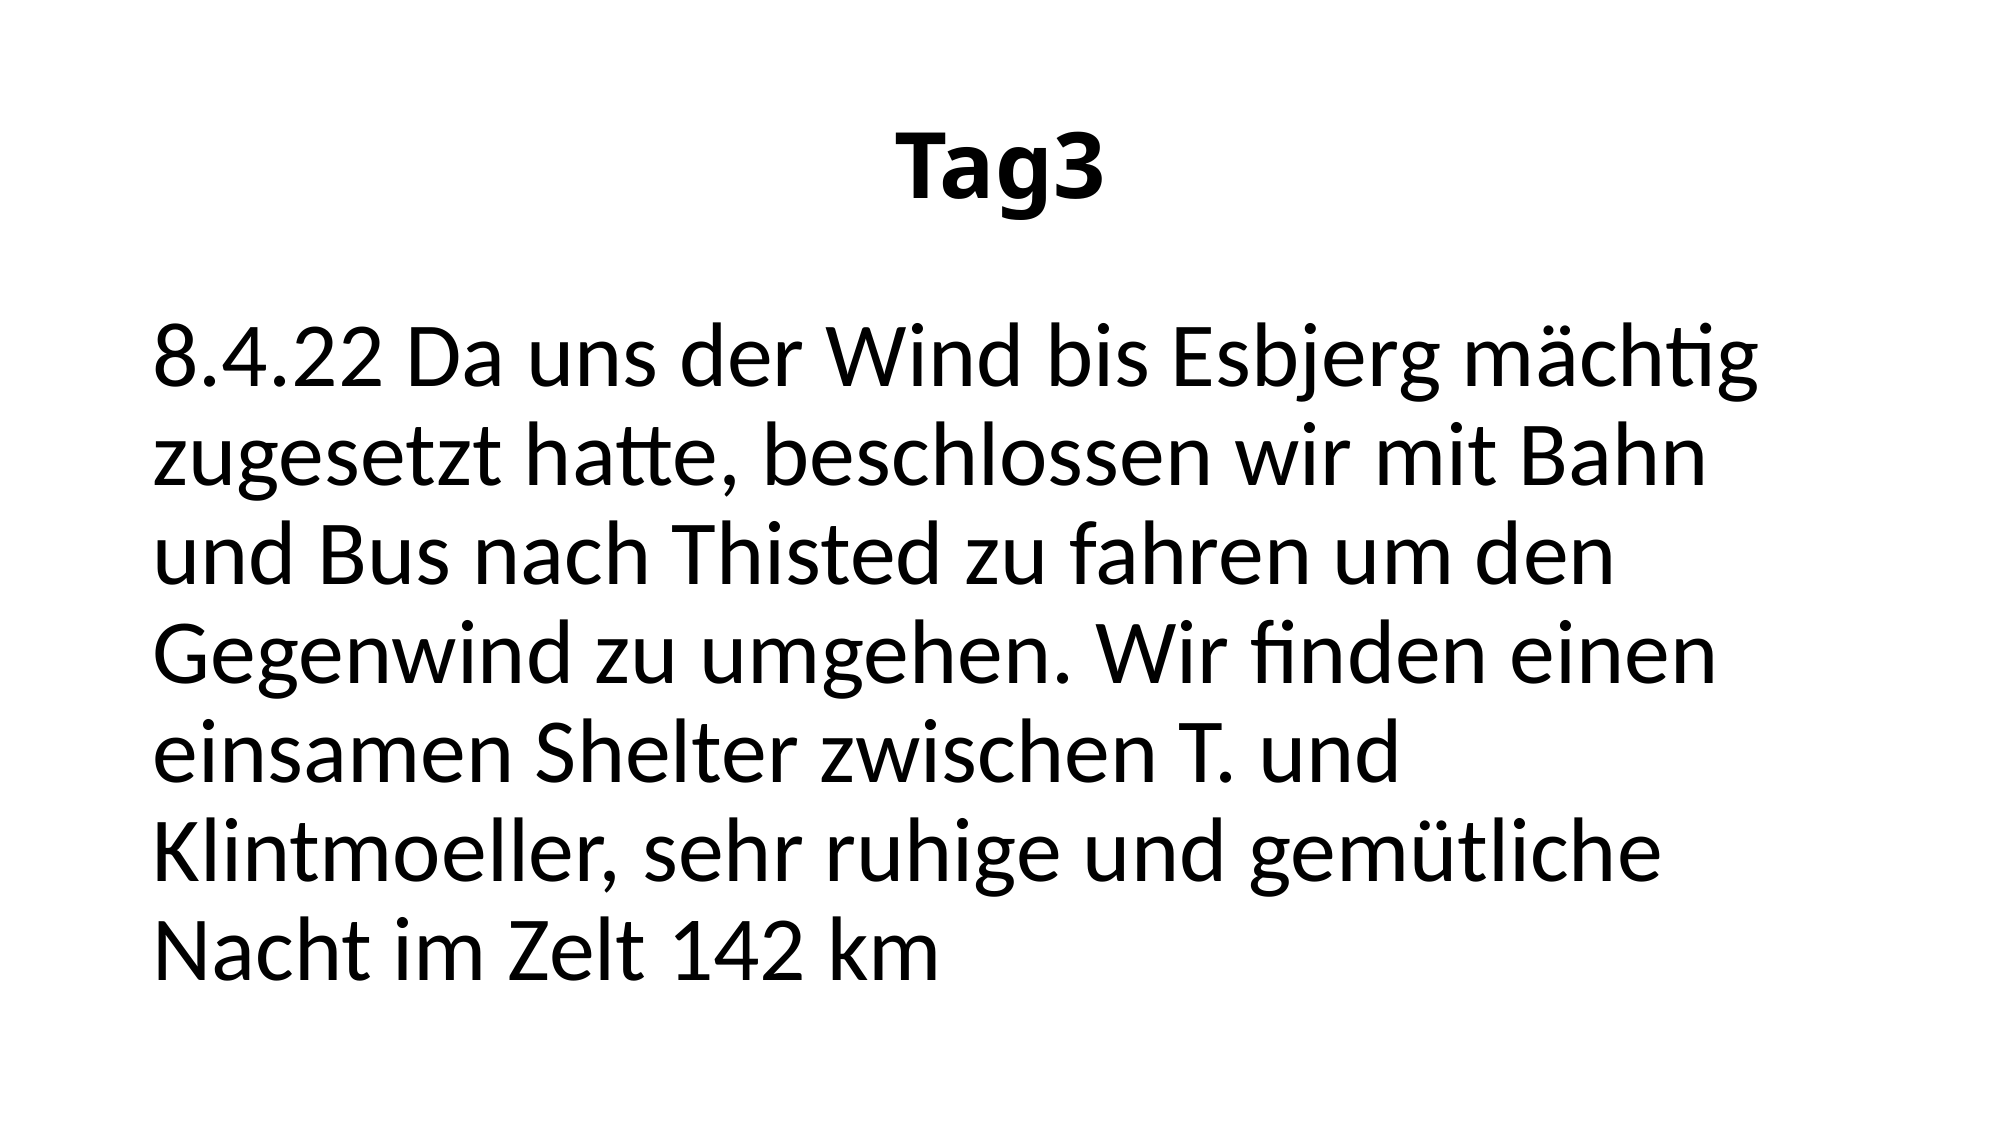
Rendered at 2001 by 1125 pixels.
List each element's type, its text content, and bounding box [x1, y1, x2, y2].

list 8.4.22 Da uns der Wind bis Esbjerg mächtig zugesetzt hatte, beschlossen wir mit Bahn und Bus nach Thisted zu fahren um den Gegenwind zu umgehen. Wir finden einen einsamen Shelter zwischen T. und Klintmoeller, sehr ruhige und gemütliche Nacht im Zelt 142 km [137, 299, 1863, 1014]
title Tag3 [137, 59, 1863, 278]
